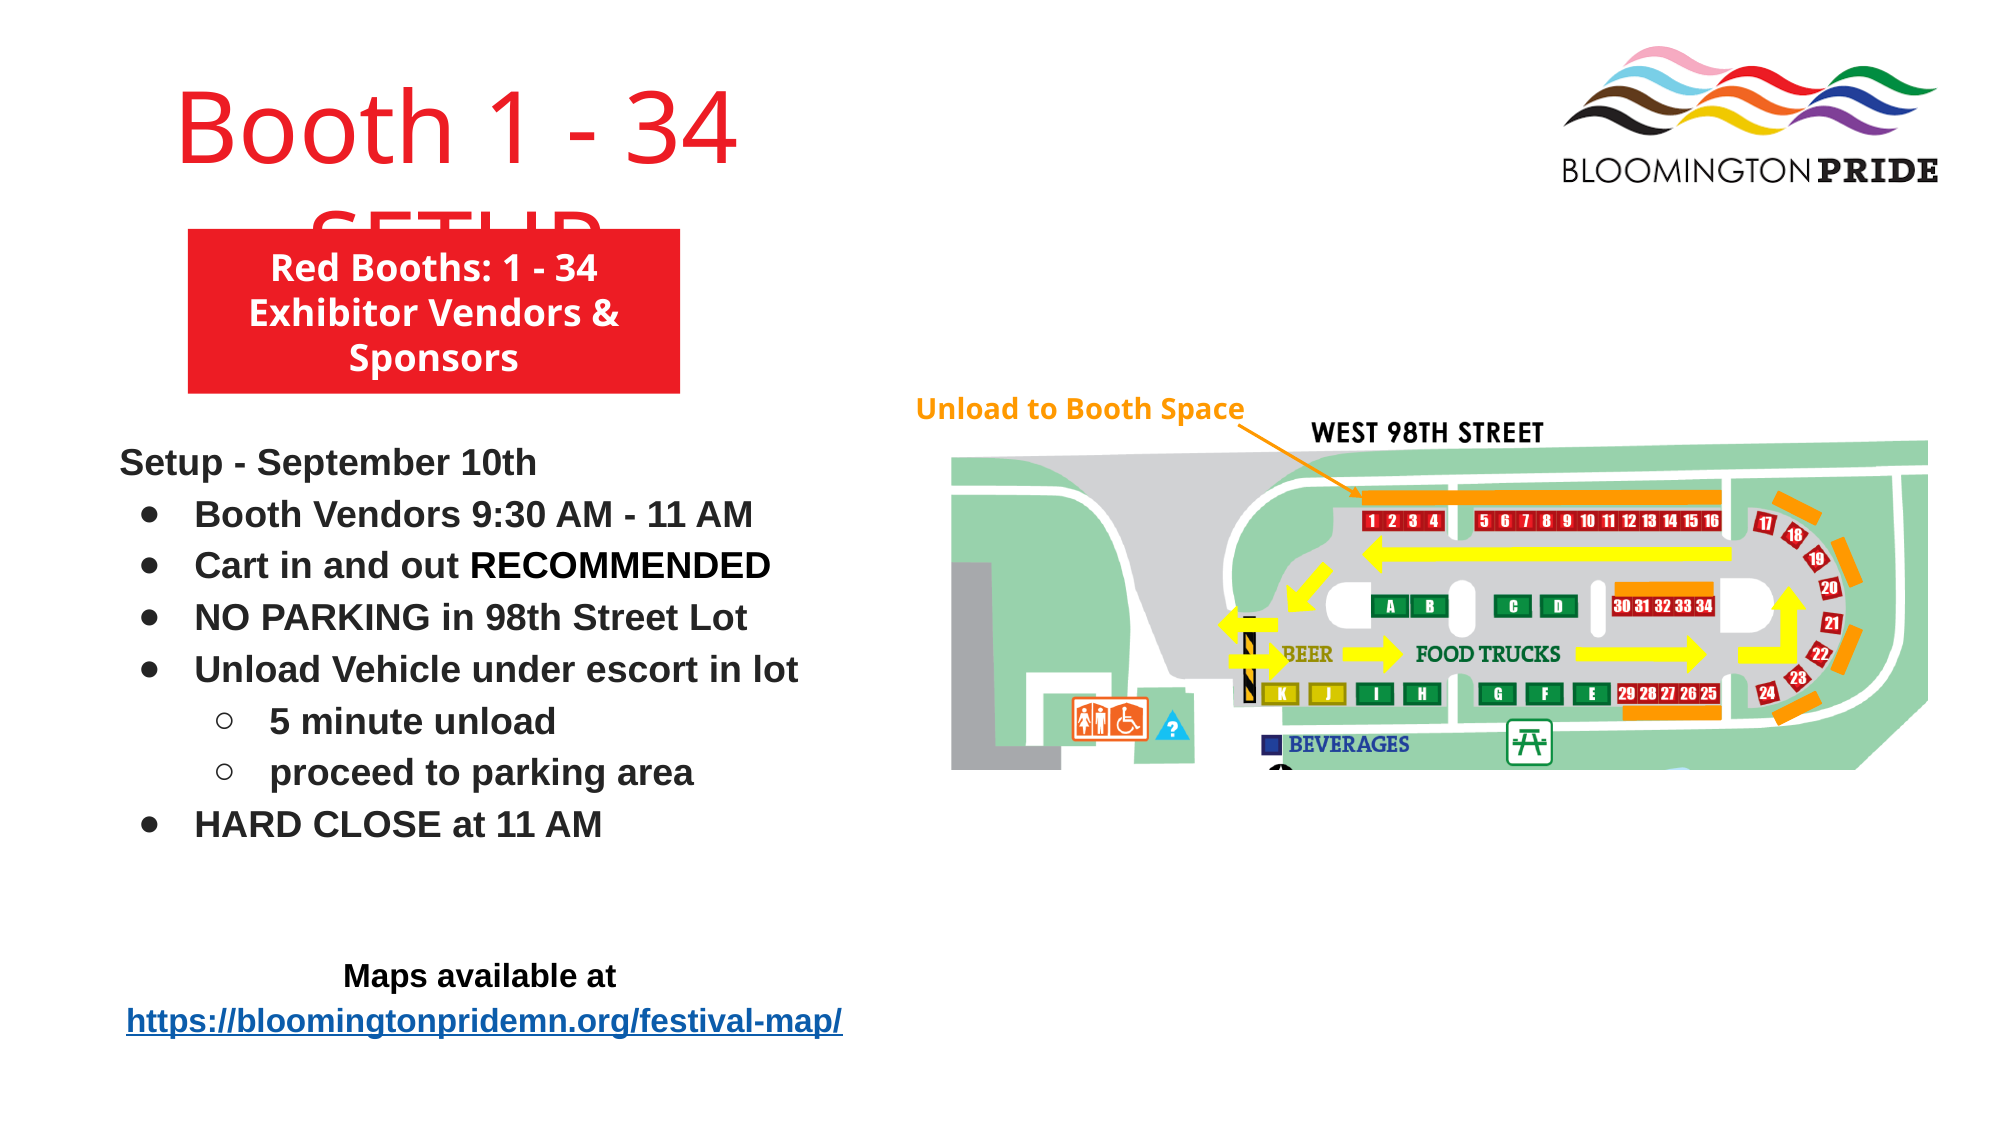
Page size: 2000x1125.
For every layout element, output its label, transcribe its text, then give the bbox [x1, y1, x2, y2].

text_box Booth 1 - 34 SETUP [42, 49, 872, 319]
text_box Red Booths: 1 - 34 Exhibitor Vendors & Sponsors [187, 228, 681, 394]
picture [950, 391, 1929, 770]
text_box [1237, 424, 1363, 499]
text_box Unload to Booth Space [900, 375, 1276, 413]
list Setup - September 10th Booth Vendors 9:30 AM - 11 AM Cart in and out RECOMMENDED NO PARKING in 98th Street Lot Unload Vehicle under escort in lot 5 minute unload proceed to parking area HARD CLOSE at 11 AM Maps available at https://bloomingtonpridemn.org/festival-map/ [44, 431, 925, 1006]
picture [1563, 46, 1938, 183]
